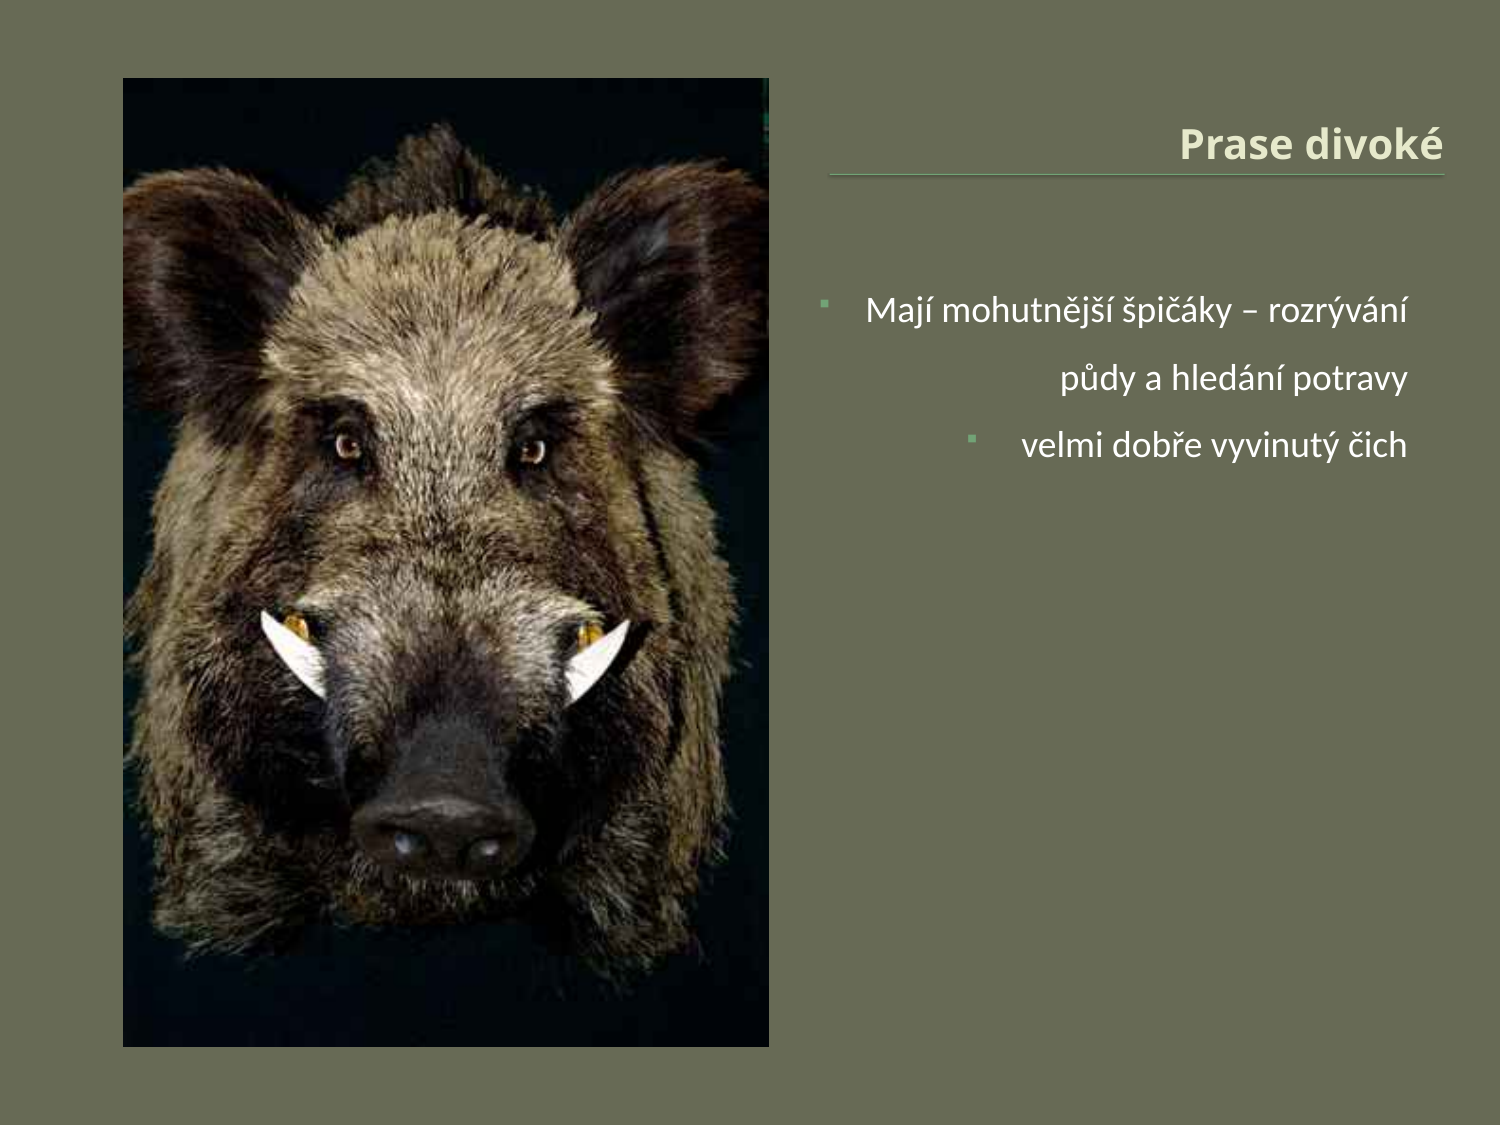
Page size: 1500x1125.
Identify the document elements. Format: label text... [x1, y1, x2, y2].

title Prase divoké [814, 50, 1460, 175]
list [123, 77, 770, 1047]
list Mají mohutnější špičáky – rozrývání půdy a hledání potravy velmi dobře vyvinutý čich [774, 255, 1424, 480]
